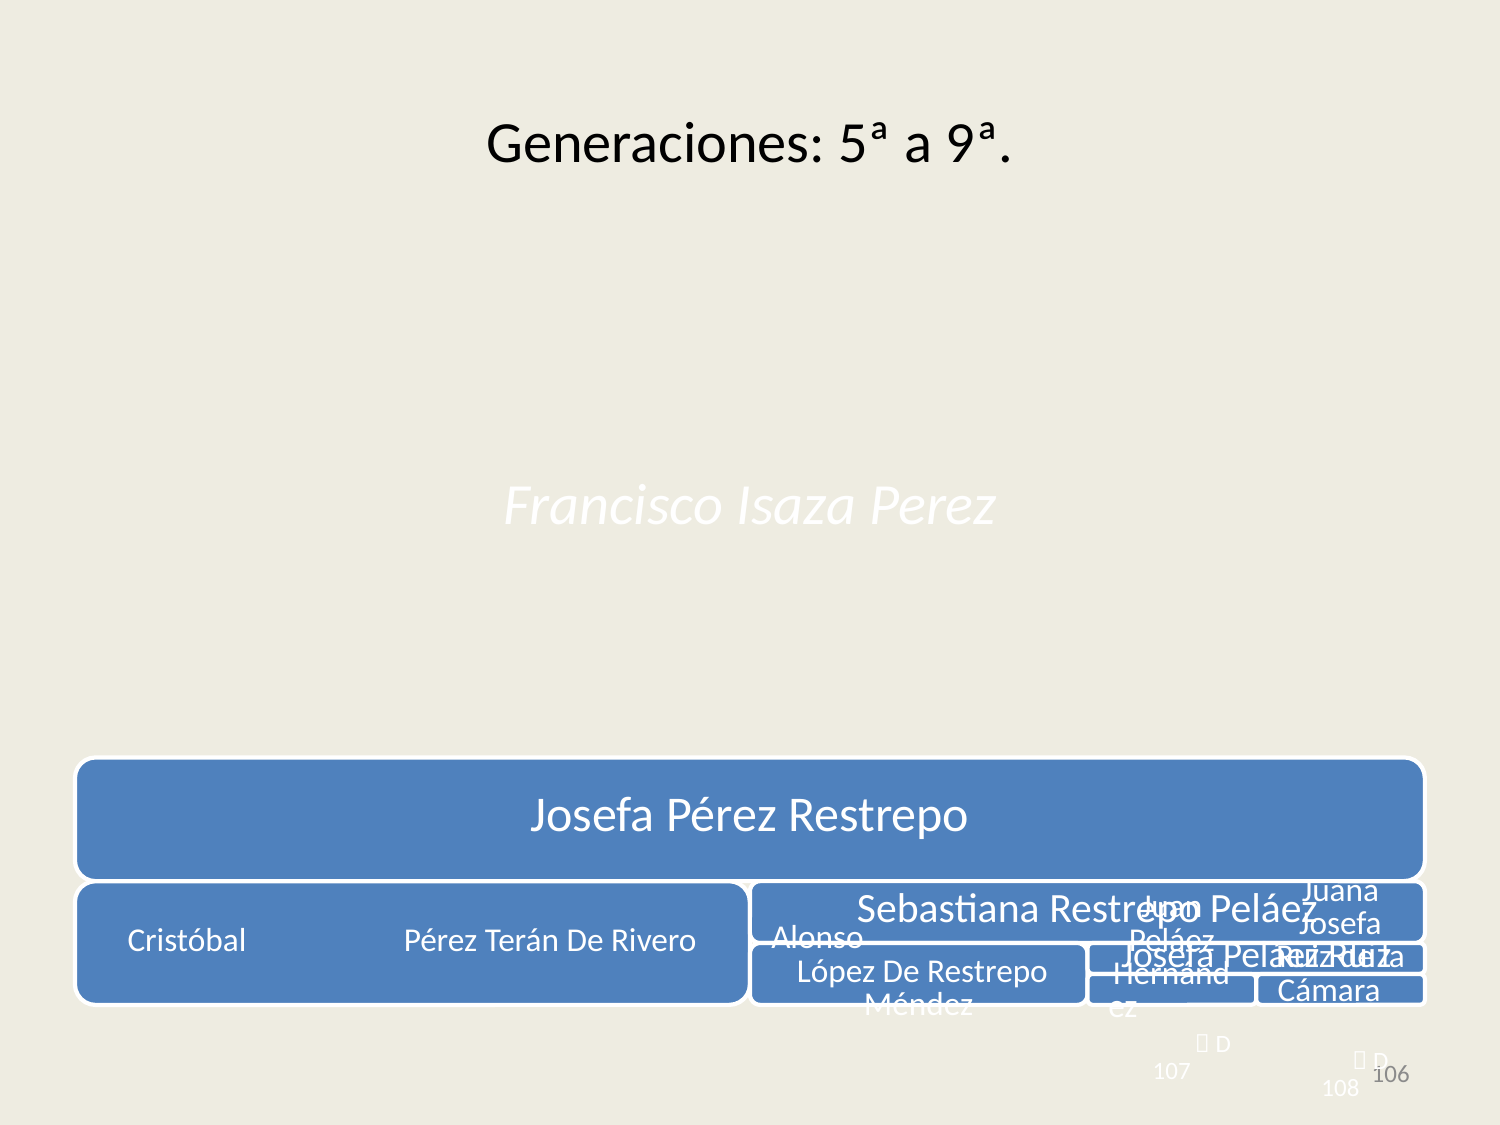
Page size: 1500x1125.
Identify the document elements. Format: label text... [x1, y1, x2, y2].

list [74, 262, 1426, 1006]
slide_number 106 [1074, 1042, 1425, 1103]
title Generaciones: 5ª a 9ª. [75, 45, 1425, 233]
